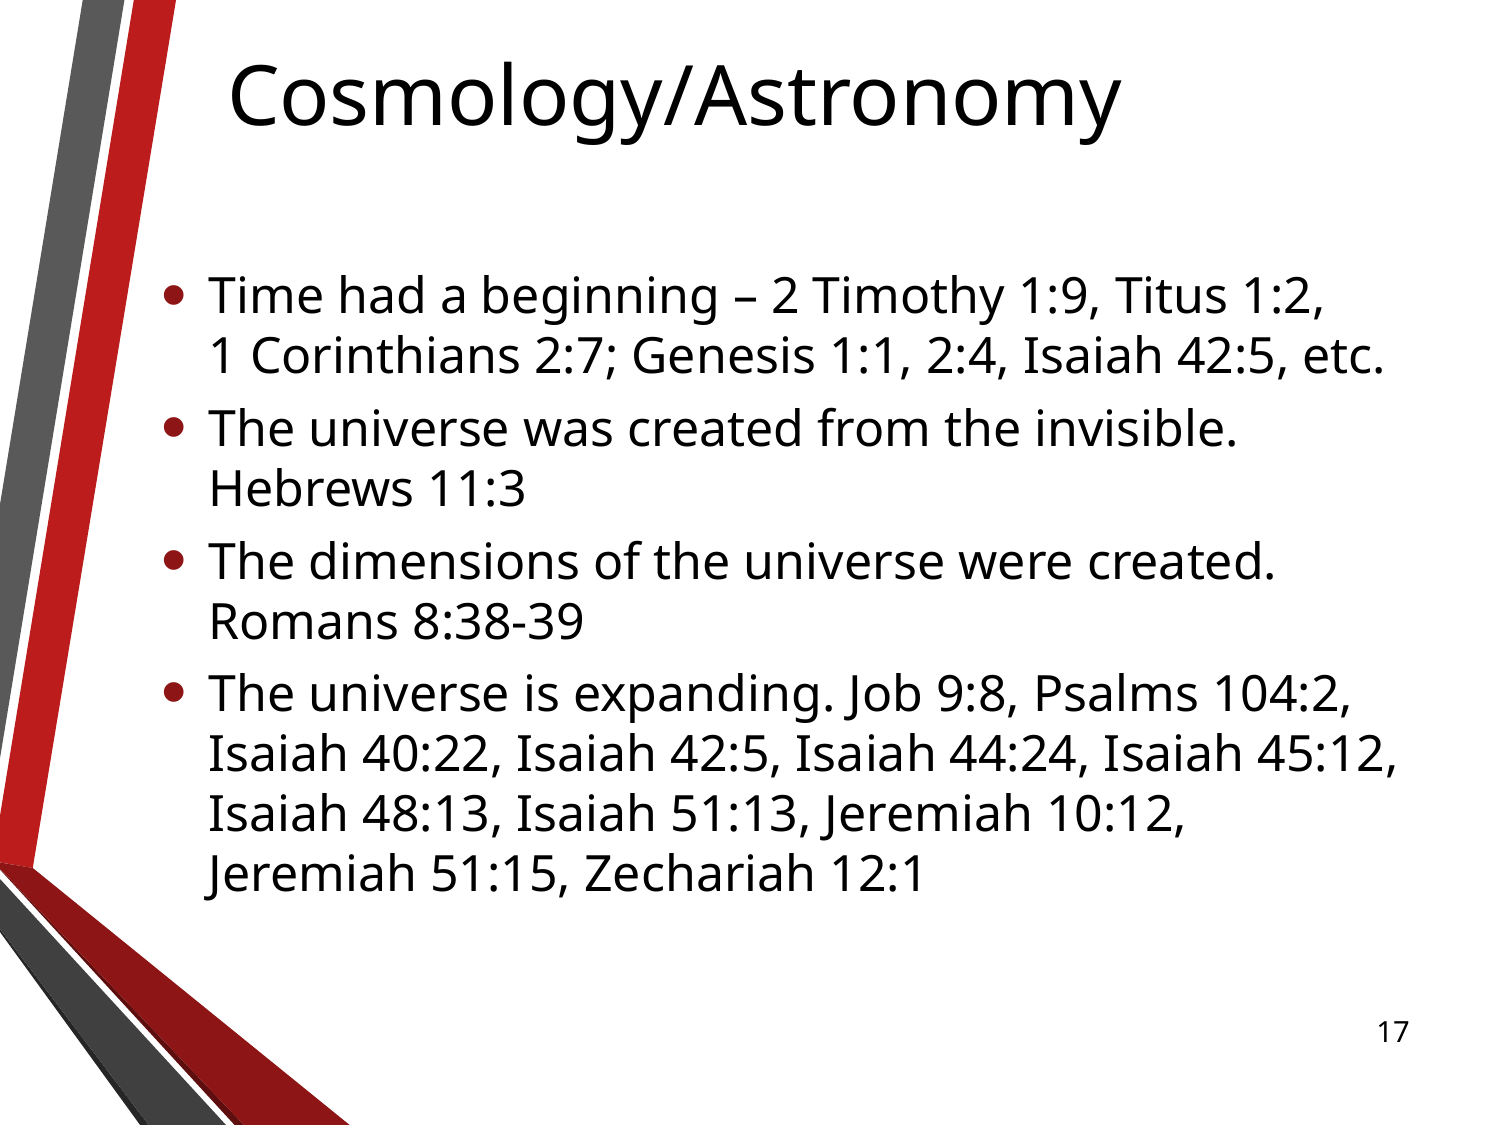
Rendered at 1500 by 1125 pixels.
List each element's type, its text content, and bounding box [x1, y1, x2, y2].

title Cosmology/Astronomy [0, 0, 1350, 194]
slide_number 17 [1357, 1003, 1425, 1064]
list Time had a beginning – 2 Timothy 1:9, Titus 1:2, 1 Corinthians 2:7; Genesis 1:1, 2:4, Isaiah 42:5, etc. The universe was created from the invisible. Hebrews 11:3 The dimensions of the universe were created. Romans 8:38-39 The universe is expanding. Job 9:8, Psalms 104:2, Isaiah 40:22, Isaiah 42:5, Isaiah 44:24, Isaiah 45:12, Isaiah 48:13, Isaiah 51:13, Jeremiah 10:12, Jeremiah 51:15, Zechariah 12:1 [146, 256, 1417, 910]
